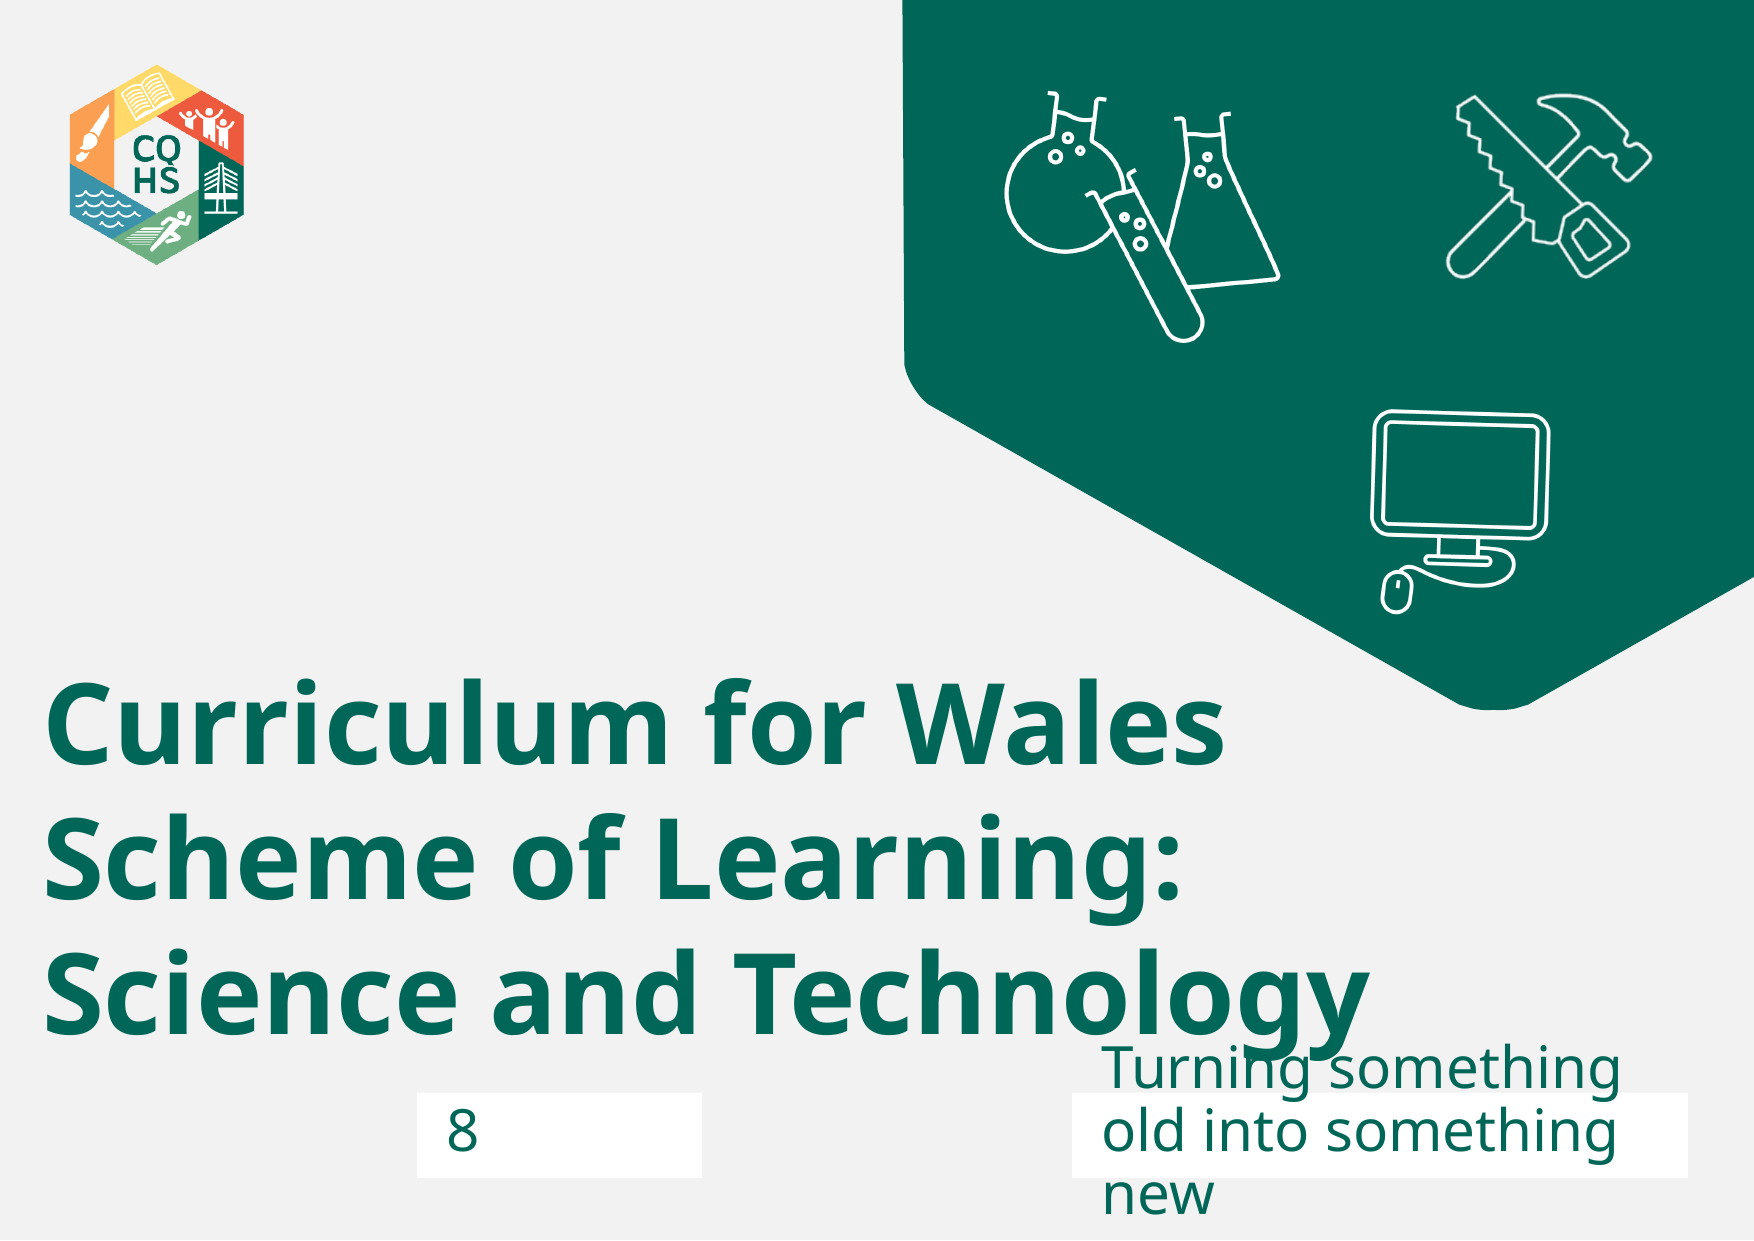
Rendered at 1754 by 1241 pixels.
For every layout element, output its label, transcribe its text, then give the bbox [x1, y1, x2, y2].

picture [940, 15, 1719, 696]
picture [58, 51, 255, 278]
list Curriculum for Wales Scheme of Learning: Science and Technology [27, 644, 1476, 1079]
list 8 [417, 1092, 702, 1179]
list Turning something old into something new [1071, 1092, 1688, 1179]
